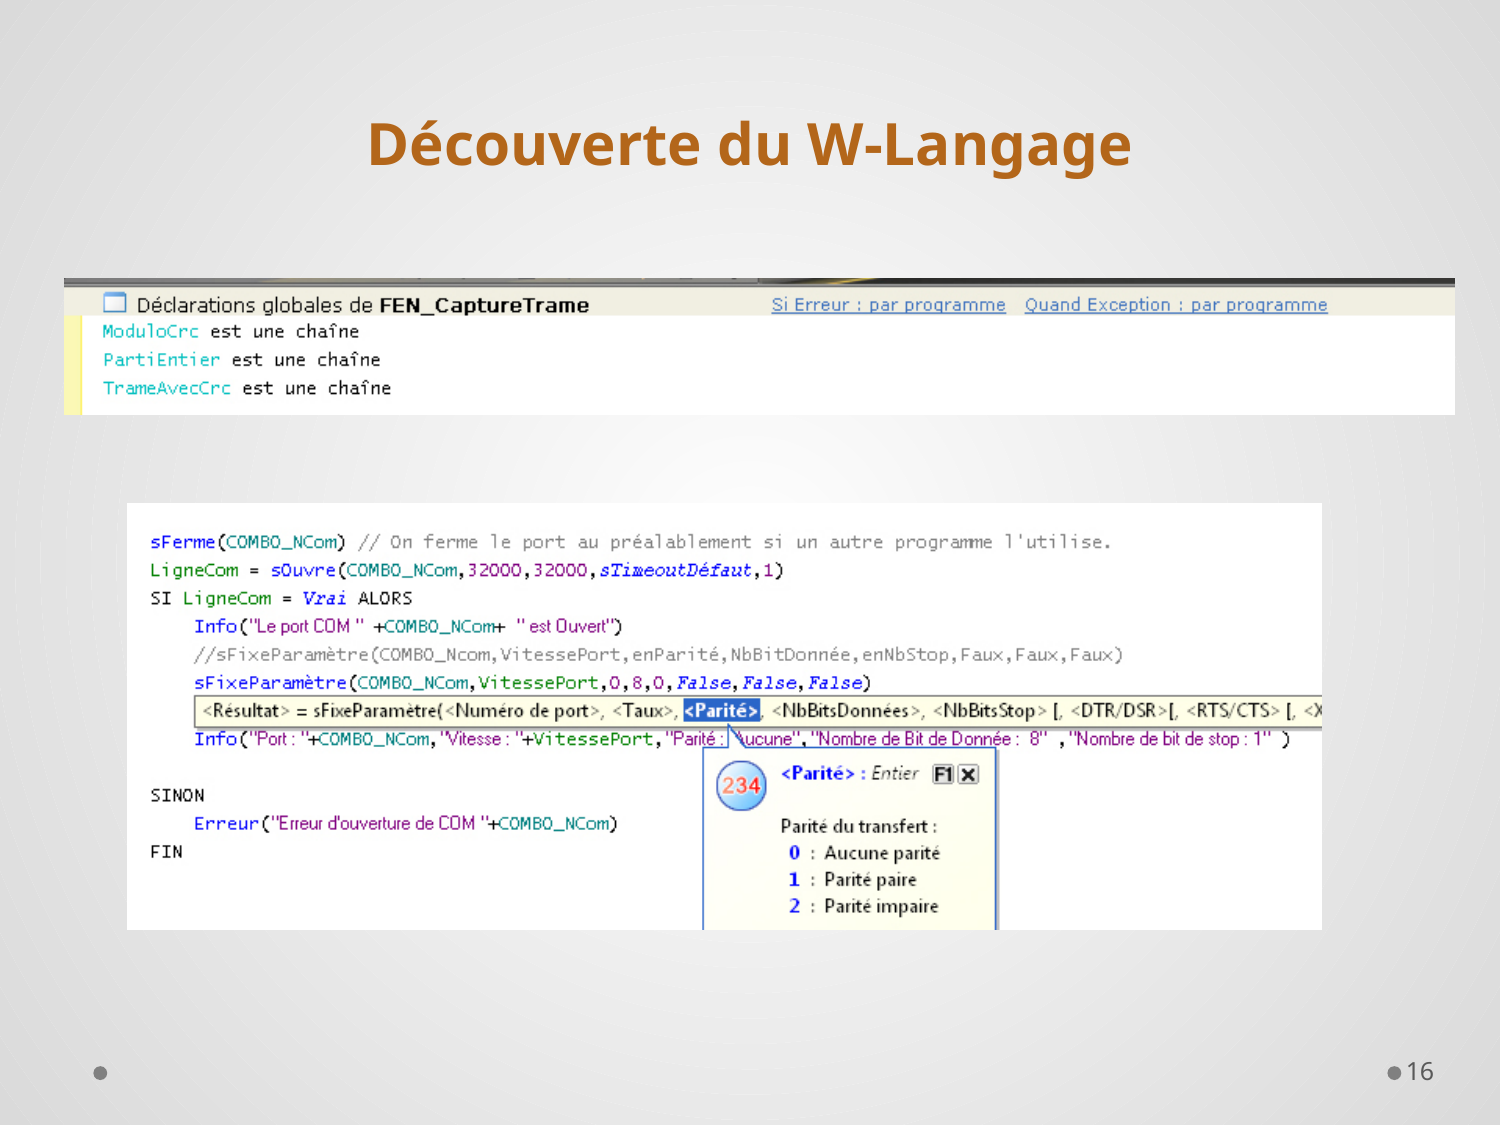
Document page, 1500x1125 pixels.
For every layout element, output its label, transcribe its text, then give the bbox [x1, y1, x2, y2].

title Découverte du W-Langage [0, 0, 1500, 185]
slide_number 16 [1401, 1042, 1494, 1103]
picture [64, 278, 1455, 416]
picture [126, 503, 1322, 931]
